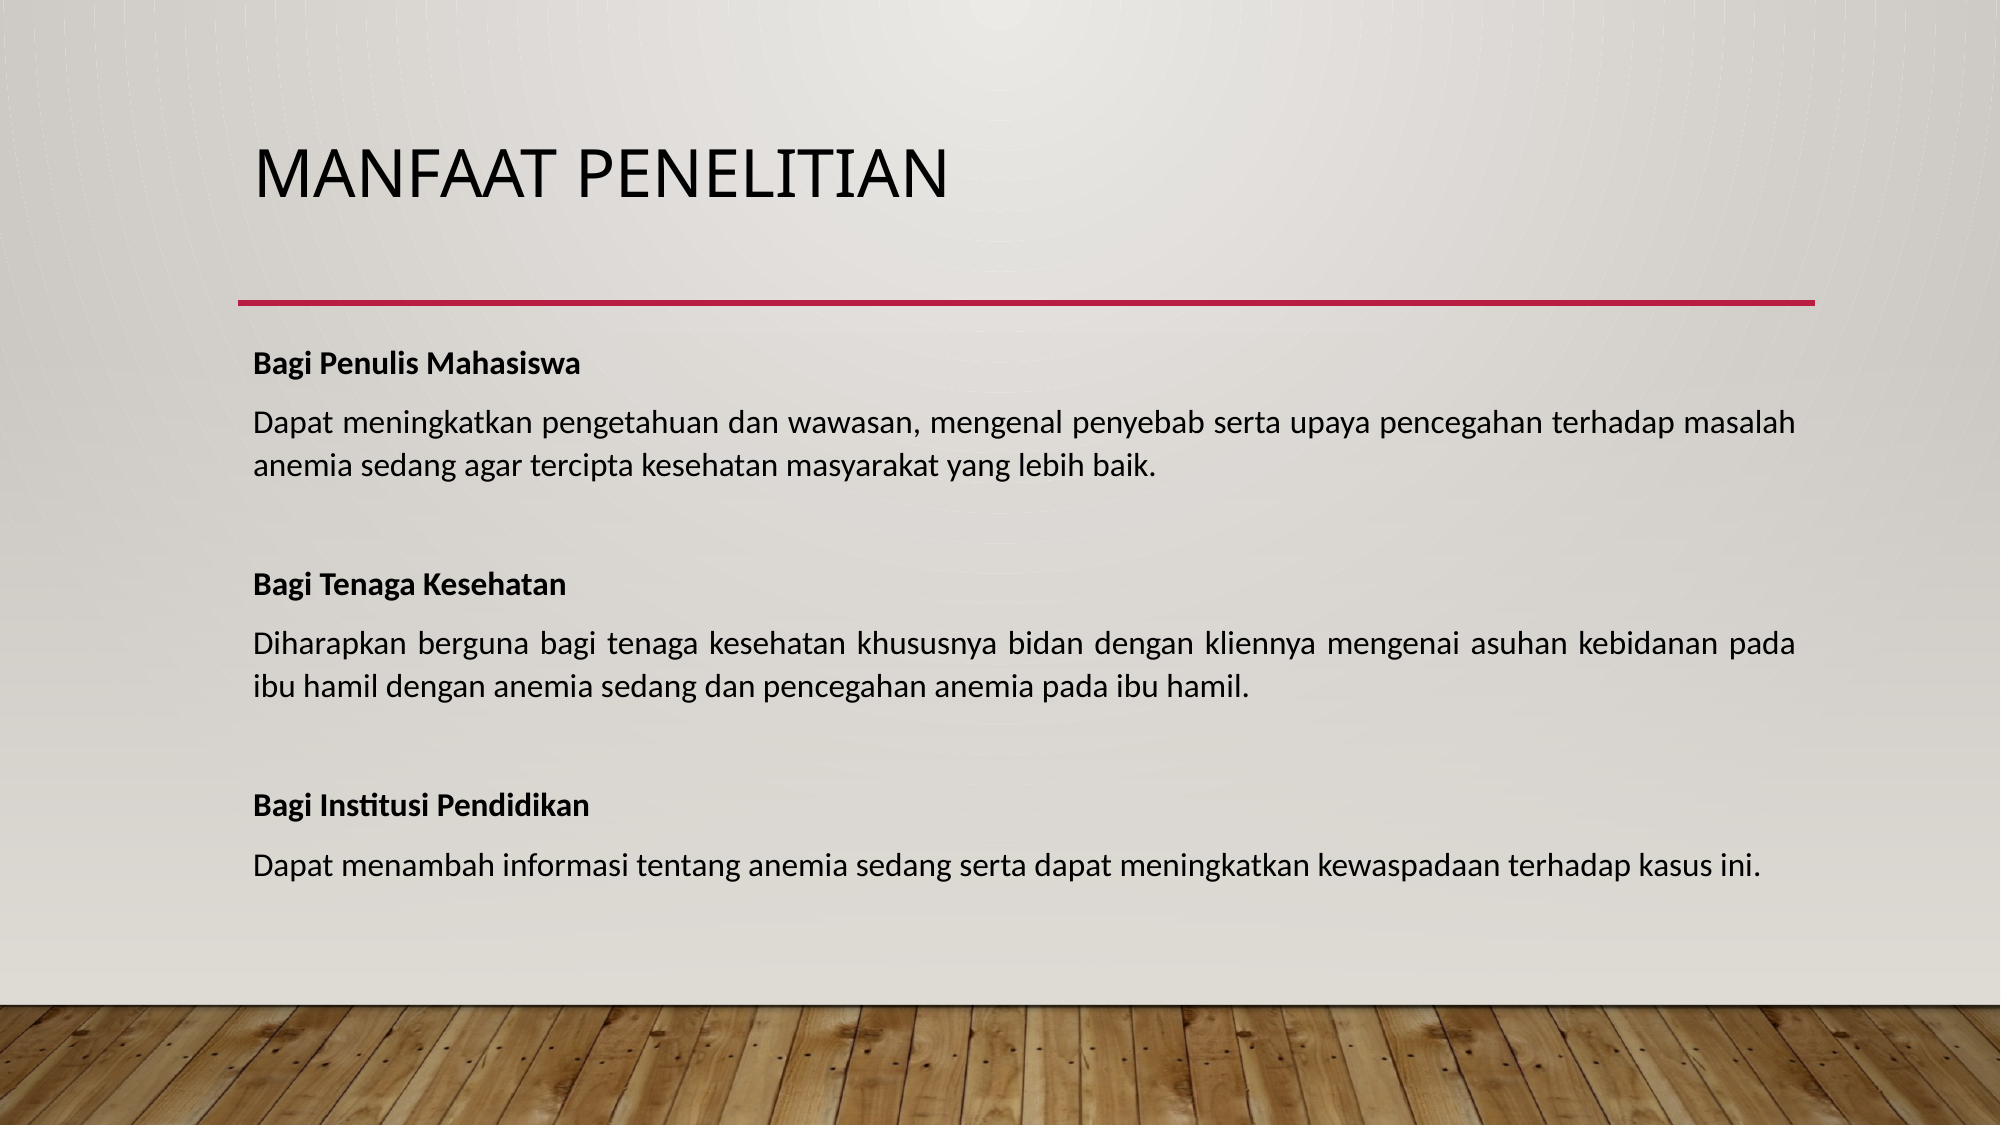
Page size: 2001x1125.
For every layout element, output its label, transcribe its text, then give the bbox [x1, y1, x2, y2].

picture [0, 1005, 2000, 1125]
title MANFAAT PENELITIAN [238, 131, 1814, 305]
list Bagi Penulis Mahasiswa Dapat meningkatkan pengetahuan dan wawasan, mengenal penyebab serta upaya pencegahan terhadap masalah anemia sedang agar tercipta kesehatan masyarakat yang lebih baik. Bagi Tenaga Kesehatan Diharapkan berguna bagi tenaga kesehatan khususnya bidan dengan kliennya mengenai asuhan kebidanan pada ibu hamil dengan anemia sedang dan pencegahan anemia pada ibu hamil. Bagi Institusi Pendidikan Dapat menambah informasi tentang anemia sedang serta dapat meningkatkan kewaspadaan terhadap kasus ini. [238, 330, 1814, 897]
